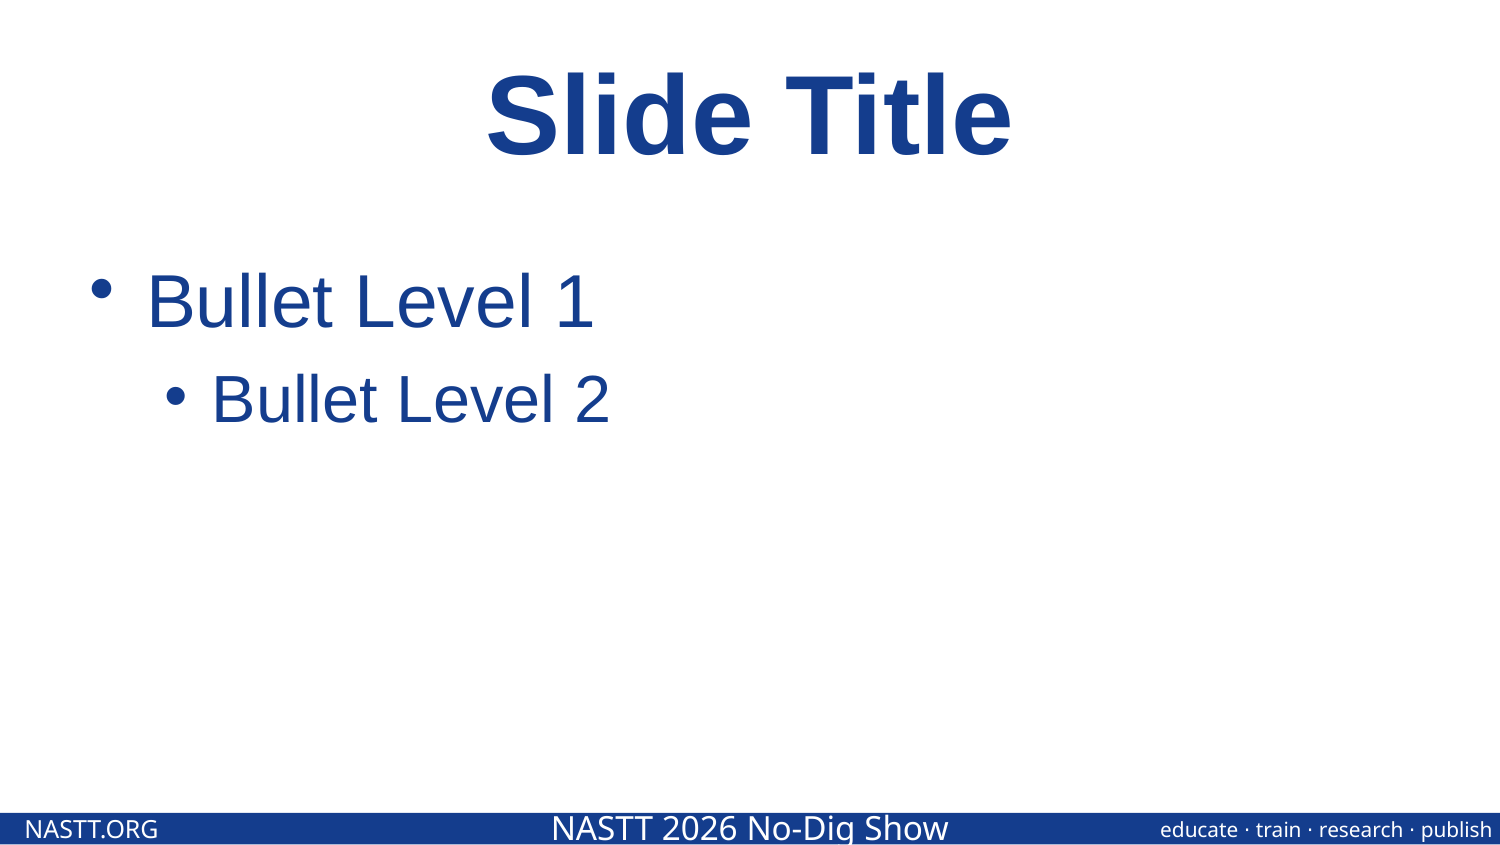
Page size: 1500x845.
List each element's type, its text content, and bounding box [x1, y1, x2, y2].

list Bullet Level 1 Bullet Level 2 [75, 245, 1425, 803]
title Slide Title [17, 20, 1483, 198]
